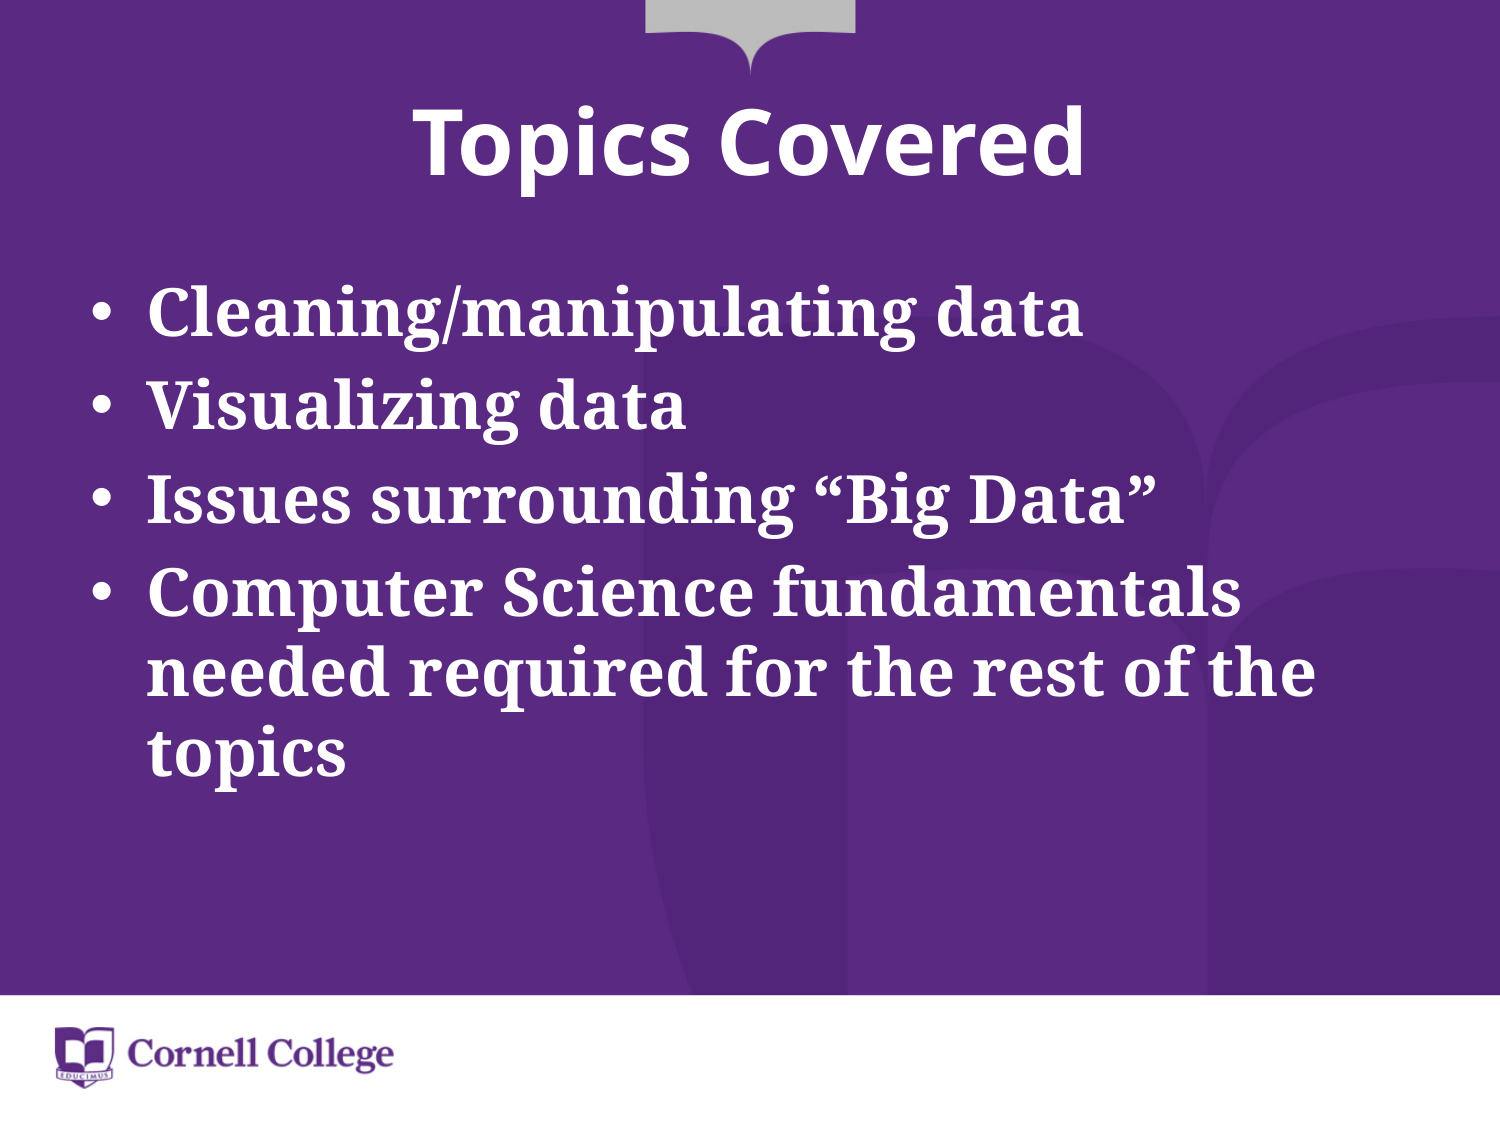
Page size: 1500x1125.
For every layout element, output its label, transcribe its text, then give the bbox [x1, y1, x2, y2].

list Cleaning/manipulating data Visualizing data Issues surrounding “Big Data” Computer Science fundamentals needed required for the rest of the topics [74, 262, 1426, 1006]
title Topics Covered [74, 44, 1426, 233]
picture [0, 0, 1500, 1125]
